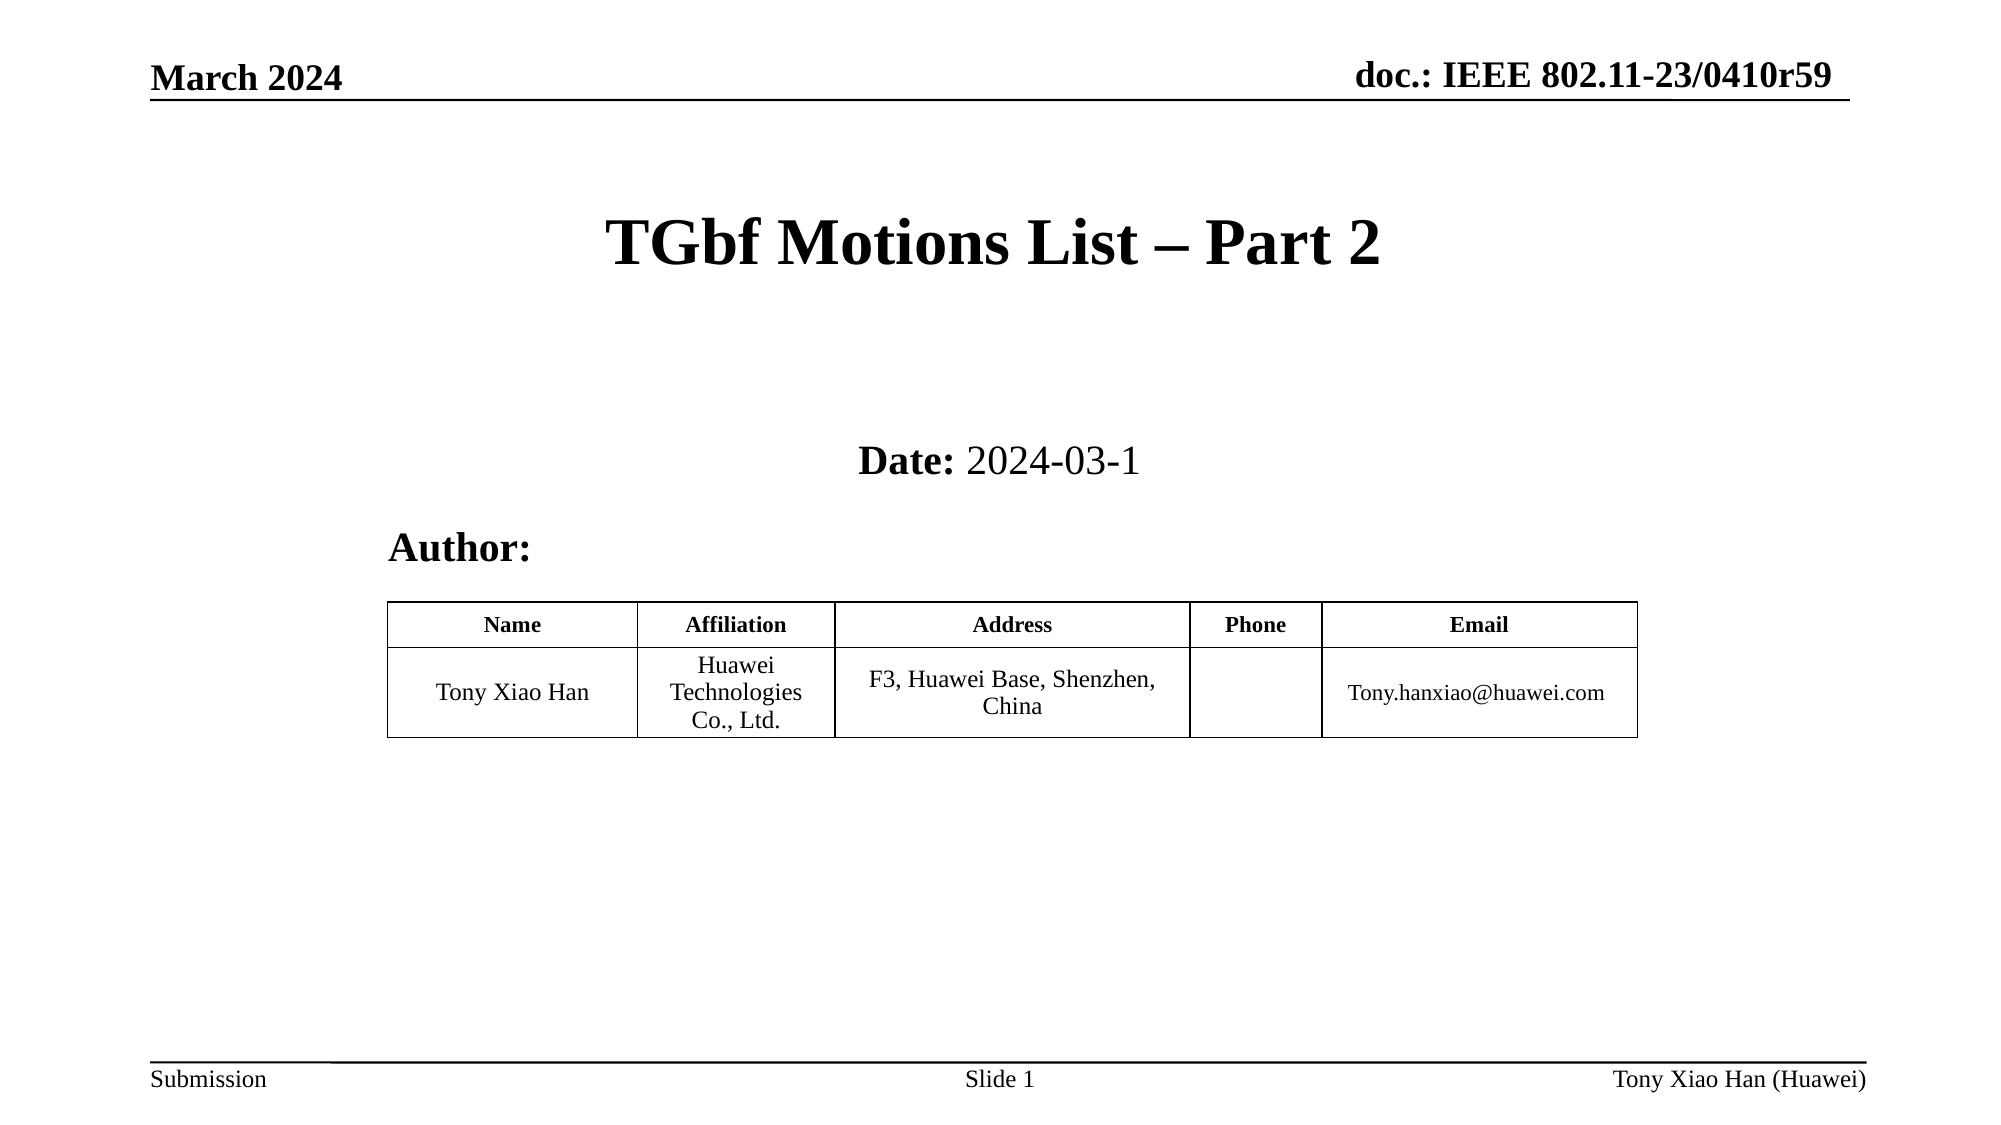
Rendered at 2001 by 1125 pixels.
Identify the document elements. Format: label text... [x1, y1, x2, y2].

table_header Name [388, 603, 637, 647]
table_cell [1191, 648, 1321, 737]
table_cell Huawei Technologies Co., Ltd. [638, 648, 834, 737]
text_box Author: [362, 512, 600, 575]
table_header Affiliation [638, 603, 834, 647]
title TGbf Motions List – Part 2 [312, 149, 1675, 325]
table_header Phone [1191, 603, 1321, 647]
table_header Email [1323, 603, 1637, 647]
list Date: 2024-03-1 [362, 425, 1638, 488]
table_header Address [836, 603, 1189, 647]
table_cell Tony.hanxiao@huawei.com [1323, 648, 1637, 737]
table_cell Tony Xiao Han [388, 648, 637, 737]
table_cell F3, Huawei Base, Shenzhen, China [836, 648, 1189, 737]
